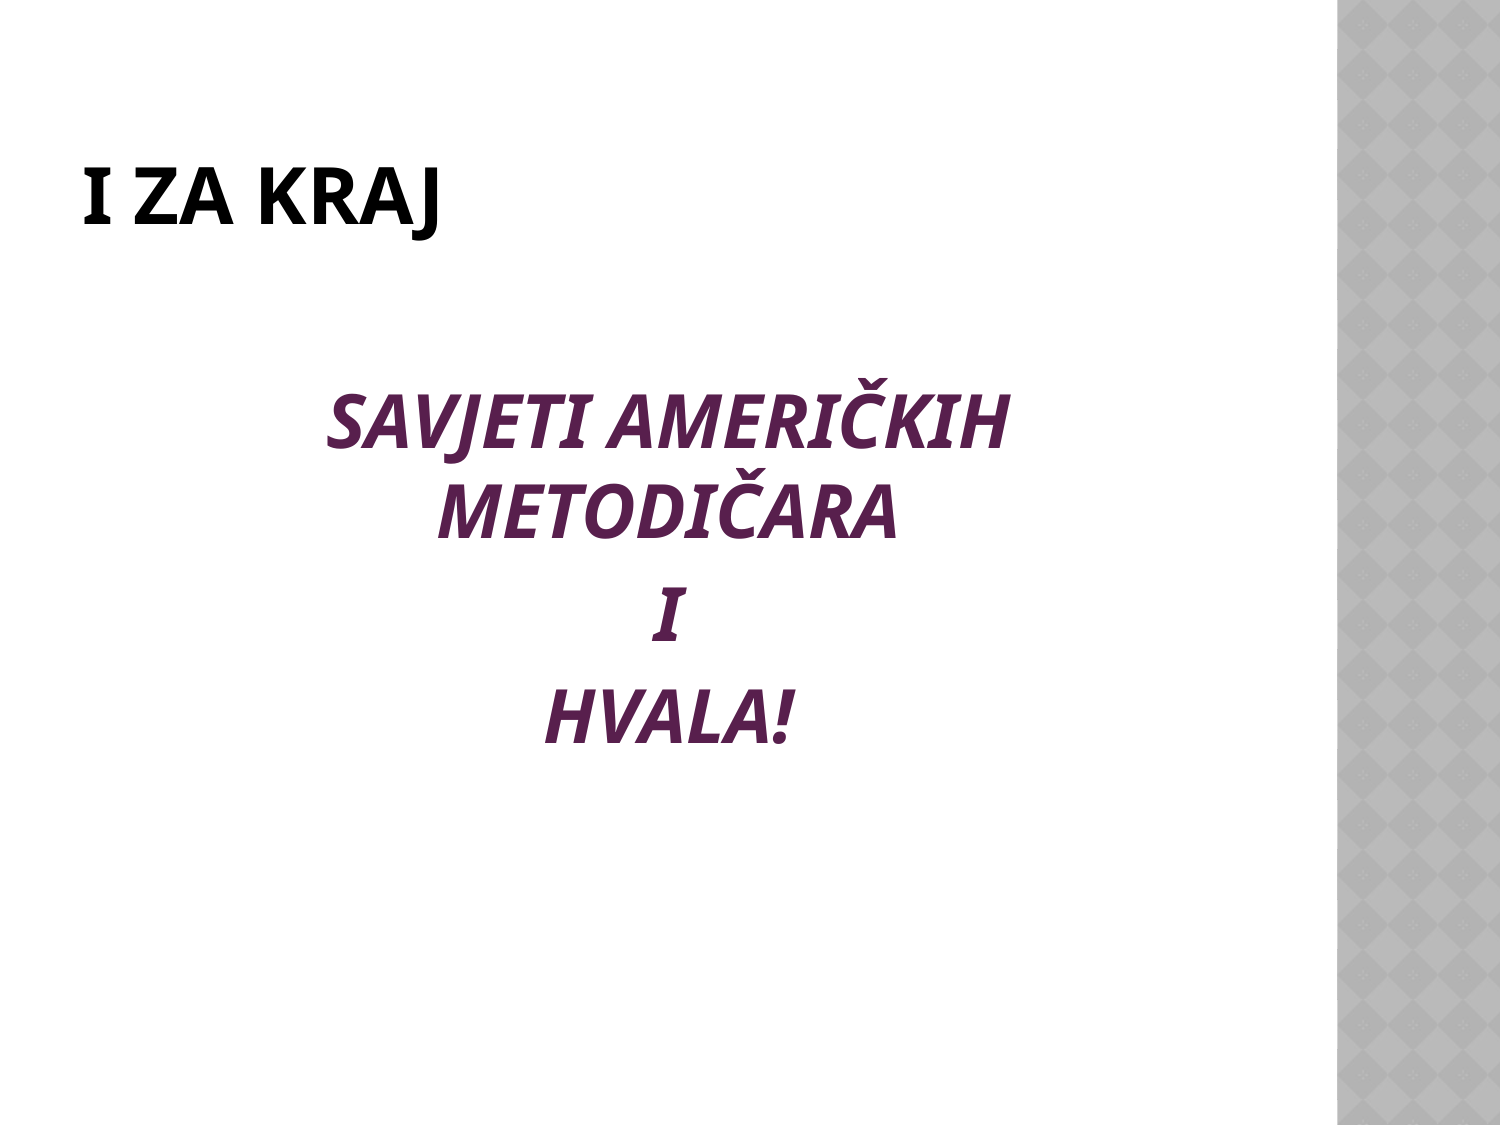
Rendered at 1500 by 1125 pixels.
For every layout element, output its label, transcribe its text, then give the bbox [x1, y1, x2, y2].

title I ZA KRAJ [75, 52, 1263, 240]
list SAVJETI AMERIČKIH METODIČARA I HVALA! [75, 264, 1263, 1059]
